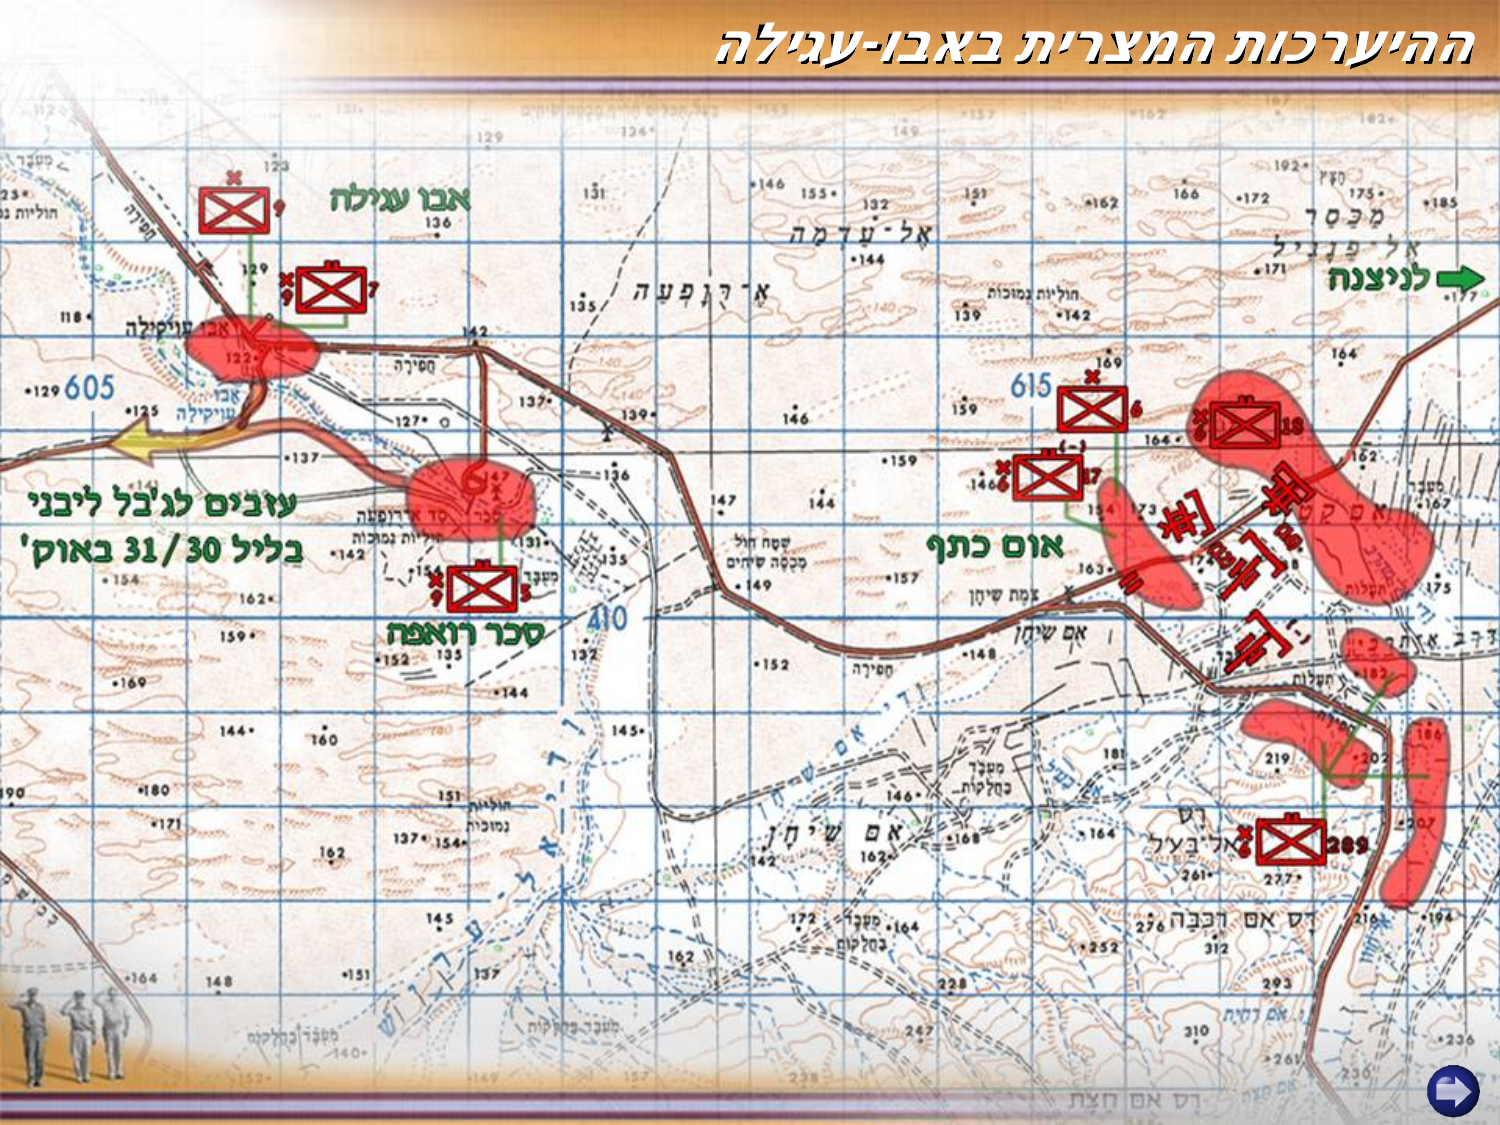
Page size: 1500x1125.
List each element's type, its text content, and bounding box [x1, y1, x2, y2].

picture [0, 0, 1500, 1125]
text_box ההיערכות המצרית באבו-עגילה [763, 0, 1487, 81]
